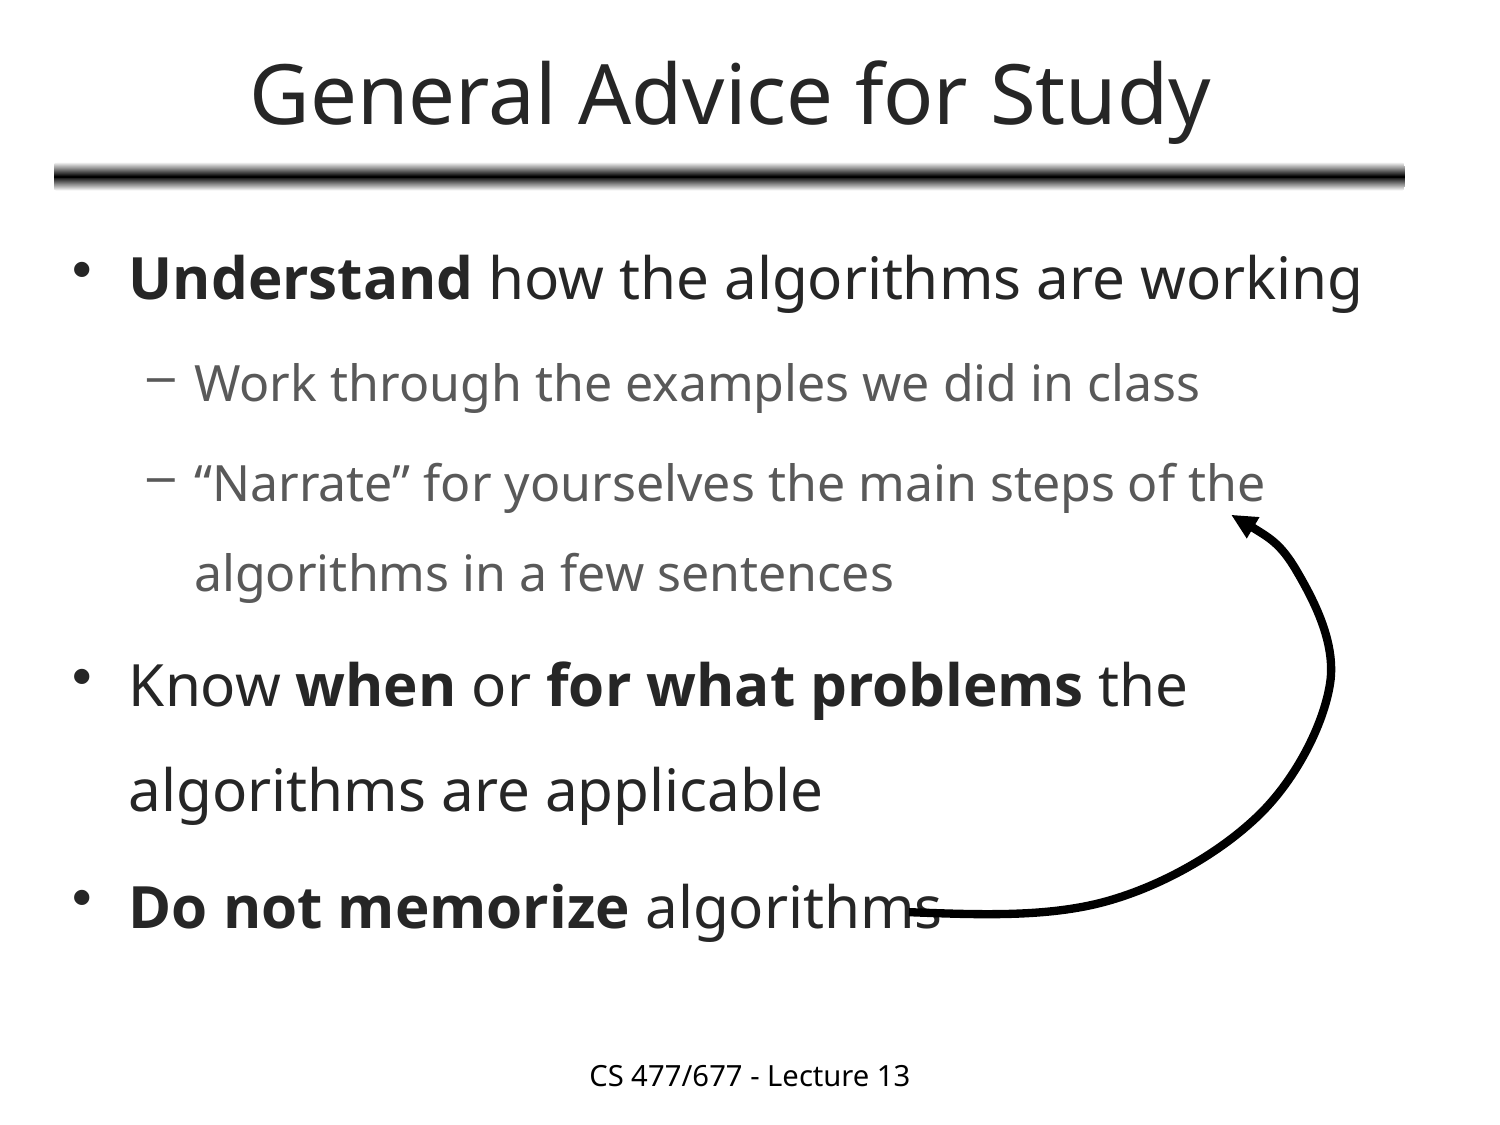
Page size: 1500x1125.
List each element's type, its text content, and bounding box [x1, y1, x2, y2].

title General Advice for Study [55, 16, 1407, 166]
footer CS 477/677 - Lecture 13 [512, 1049, 988, 1103]
text_box [909, 515, 1332, 915]
list Understand how the algorithms are working Work through the examples we did in class “Narrate” for yourselves the main steps of the algorithms in a few sentences Know when or for what problems the algorithms are applicable Do not memorize algorithms [57, 198, 1408, 1033]
